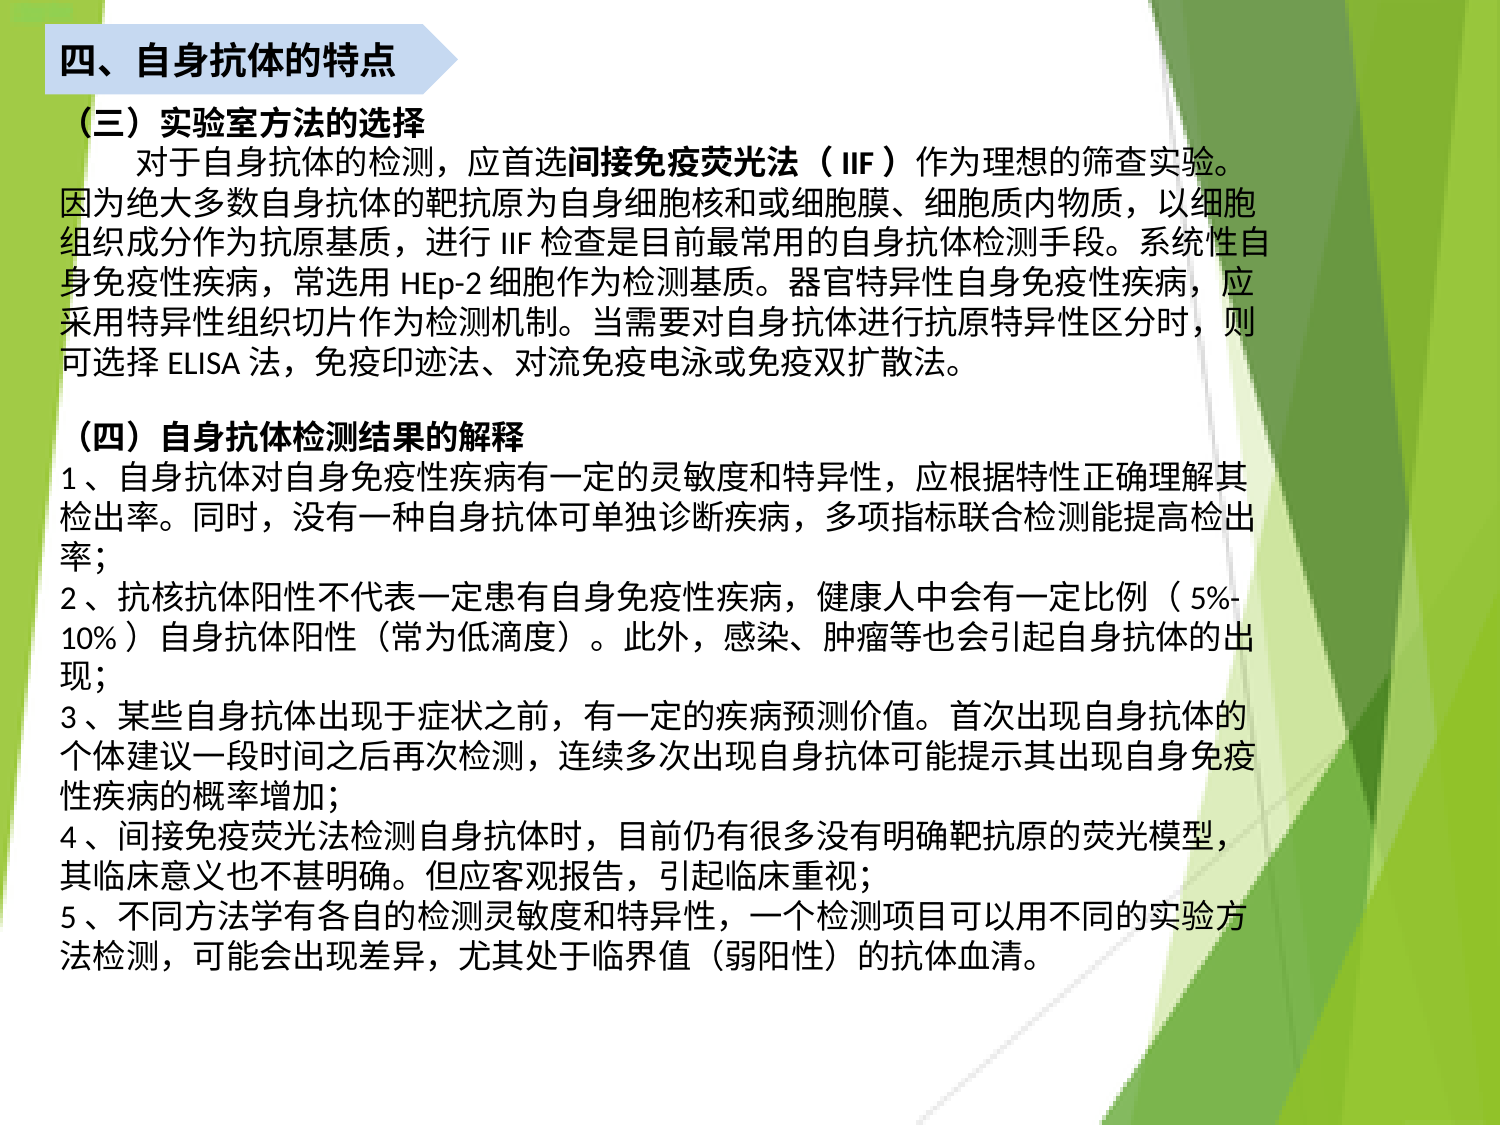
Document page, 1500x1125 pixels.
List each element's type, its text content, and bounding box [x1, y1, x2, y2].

text_box 四、自身抗体的特点 [42, 22, 461, 97]
picture [0, 0, 1500, 1125]
text_box （三）实验室方法的选择 对于自身抗体的检测，应首选间接免疫荧光法（IIF）作为理想的筛查实验。因为绝大多数自身抗体的靶抗原为自身细胞核和或细胞膜、细胞质内物质，以细胞组织成分作为抗原基质，进行IIF检查是目前最常用的自身抗体检测手段。系统性自身免疫性疾病，常选用HEp-2细胞作为检测基质。器官特异性自身免疫性疾病，应采用特异性组织切片作为检测机制。当需要对自身抗体进行抗原特异性区分时，则可选择ELISA法，免疫印迹法、对流免疫电泳或免疫双扩散法。 （四）自身抗体检测结果的解释 1、自身抗体对自身免疫性疾病有一定的灵敏度和特异性，应根据特性正确理解其检出率。同时，没有一种自身抗体可单独诊断疾病，多项指标联合检测能提高检出率； 2、抗核抗体阳性不代表一定患有自身免疫性疾病，健康人中会有一定比例（5%-10%）自身抗体阳性（常为低滴度）。此外，感染、肿瘤等也会引起自身抗体的出现； 3、某些自身抗体出现于症状之前，有一定的疾病预测价值。首次出现自身抗体的个体建议一段时间之后再次检测，连续多次出现自身抗体可能提示其出现自身免疫性疾病的概率增加； 4、间接免疫荧光法检测自身抗体时，目前仍有很多没有明确靶抗原的荧光模型，其临床意义也不甚明确。但应客观报告，引起临床重视； 5、不同方法学有各自的检测灵敏度和特异性，一个检测项目可以用不同的实验方法检测，可能会出现差异，尤其处于临界值（弱阳性）的抗体血清。 [45, 94, 1291, 1113]
